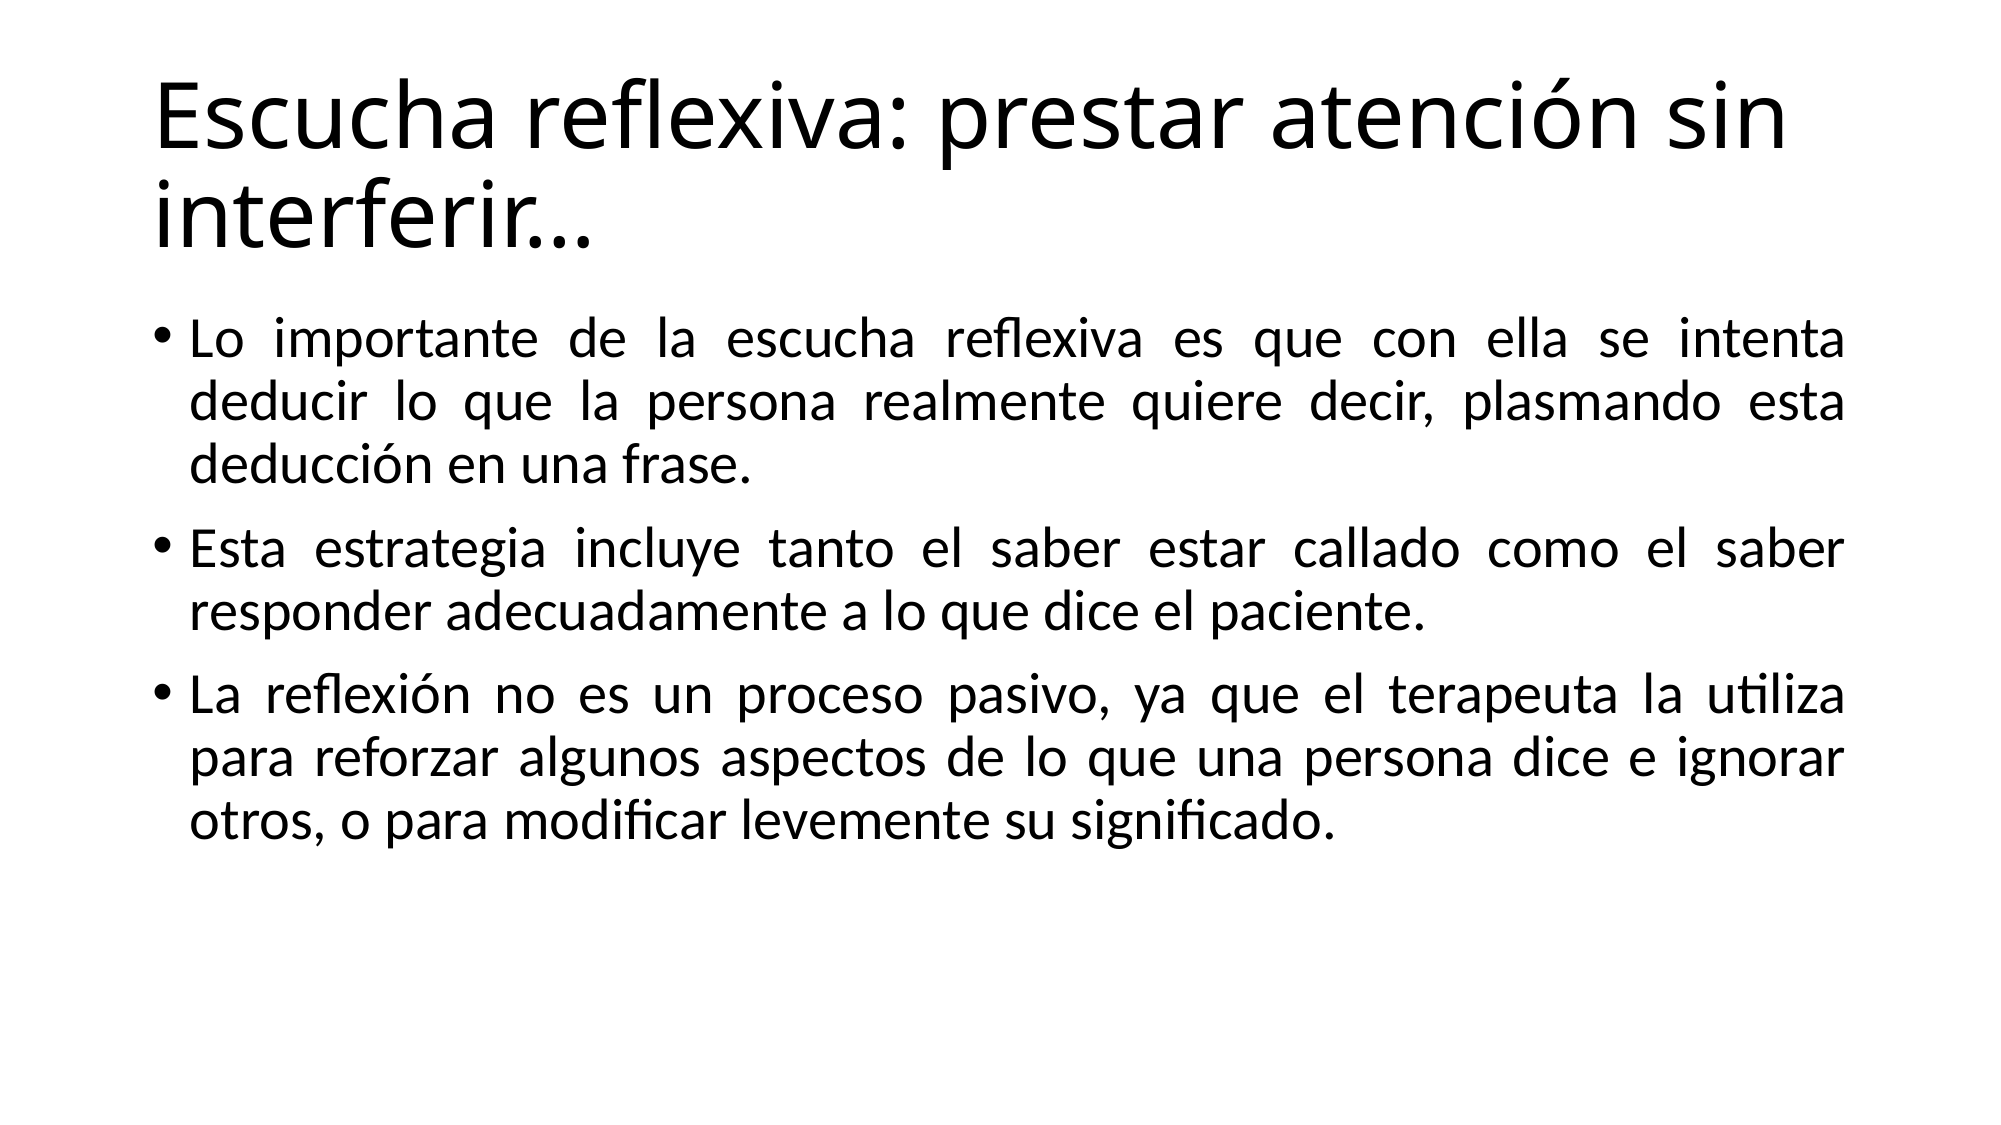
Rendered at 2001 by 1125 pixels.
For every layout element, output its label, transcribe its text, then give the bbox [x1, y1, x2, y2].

list Lo importante de la escucha reflexiva es que con ella se intenta deducir lo que la persona realmente quiere decir, plasmando esta deducción en una frase. Esta estrategia incluye tanto el saber estar callado como el saber responder adecuadamente a lo que dice el paciente. La reflexión no es un proceso pasivo, ya que el terapeuta la utiliza para reforzar algunos aspectos de lo que una persona dice e ignorar otros, o para modificar levemente su significado. [137, 299, 1863, 1014]
title Escucha reflexiva: prestar atención sin interferir… [137, 59, 1863, 278]
